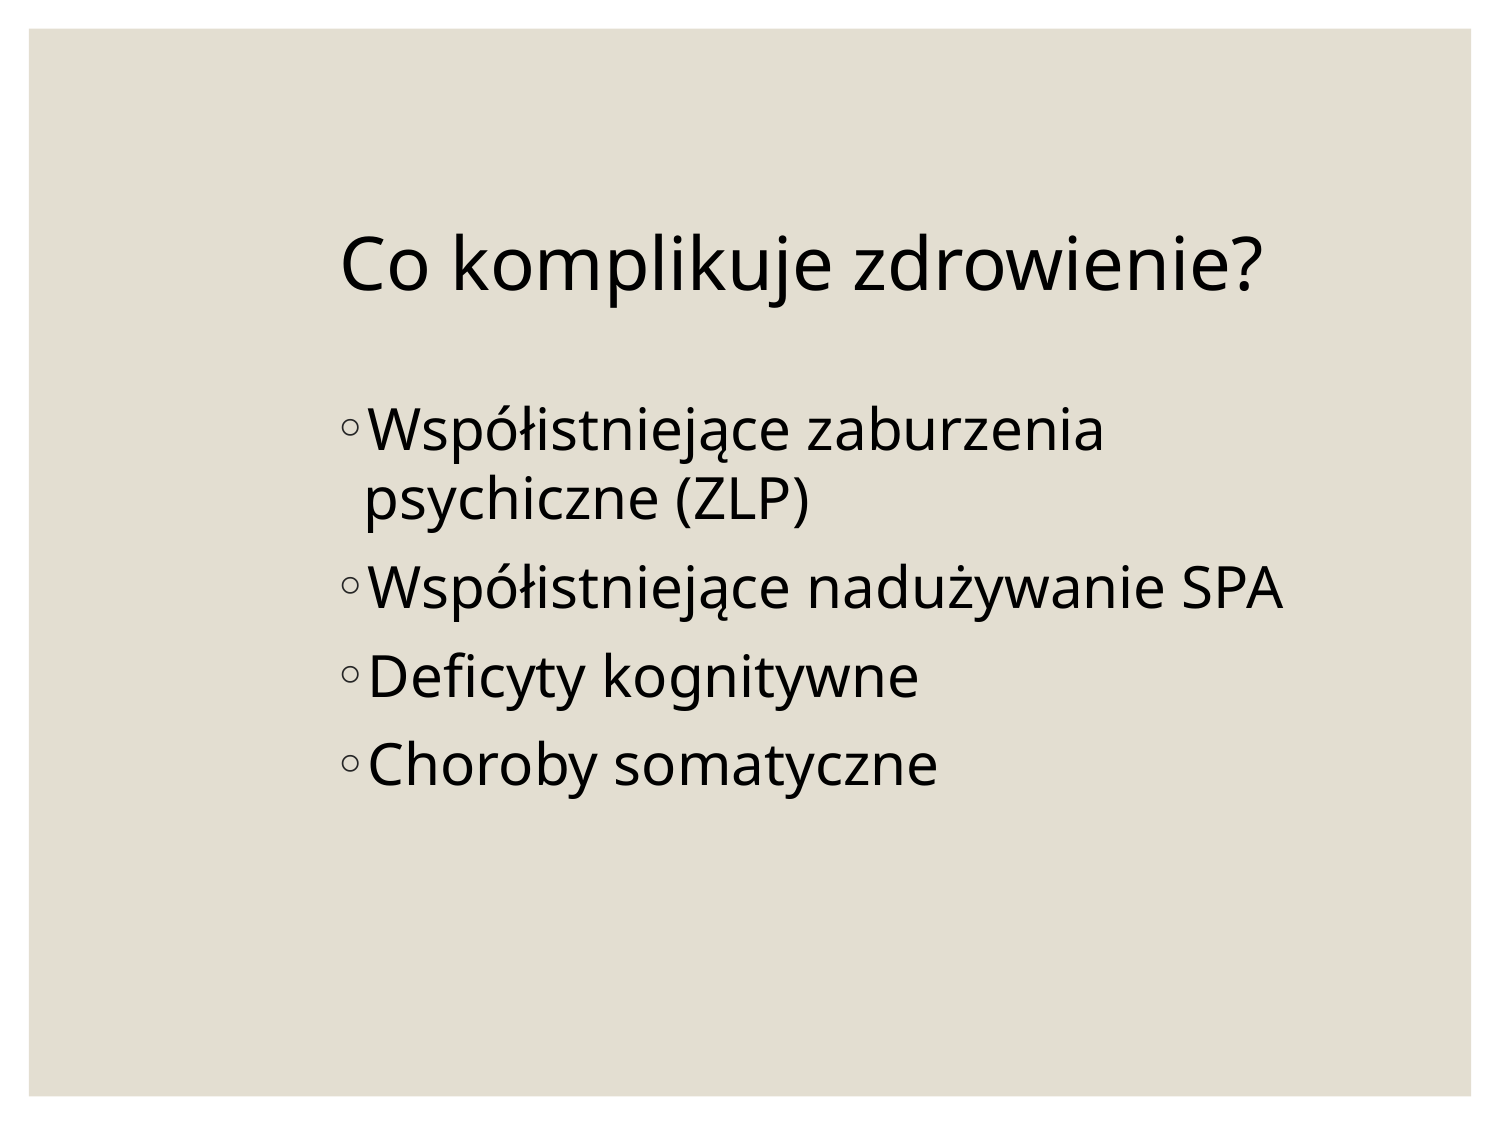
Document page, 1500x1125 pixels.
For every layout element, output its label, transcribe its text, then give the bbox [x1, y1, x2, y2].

list Współistniejące zaburzenia psychiczne (ZLP) Współistniejące nadużywanie SPA Deficyty kognitywne Choroby somatyczne [318, 384, 1313, 891]
title Co komplikuje zdrowienie? [318, 178, 1285, 355]
